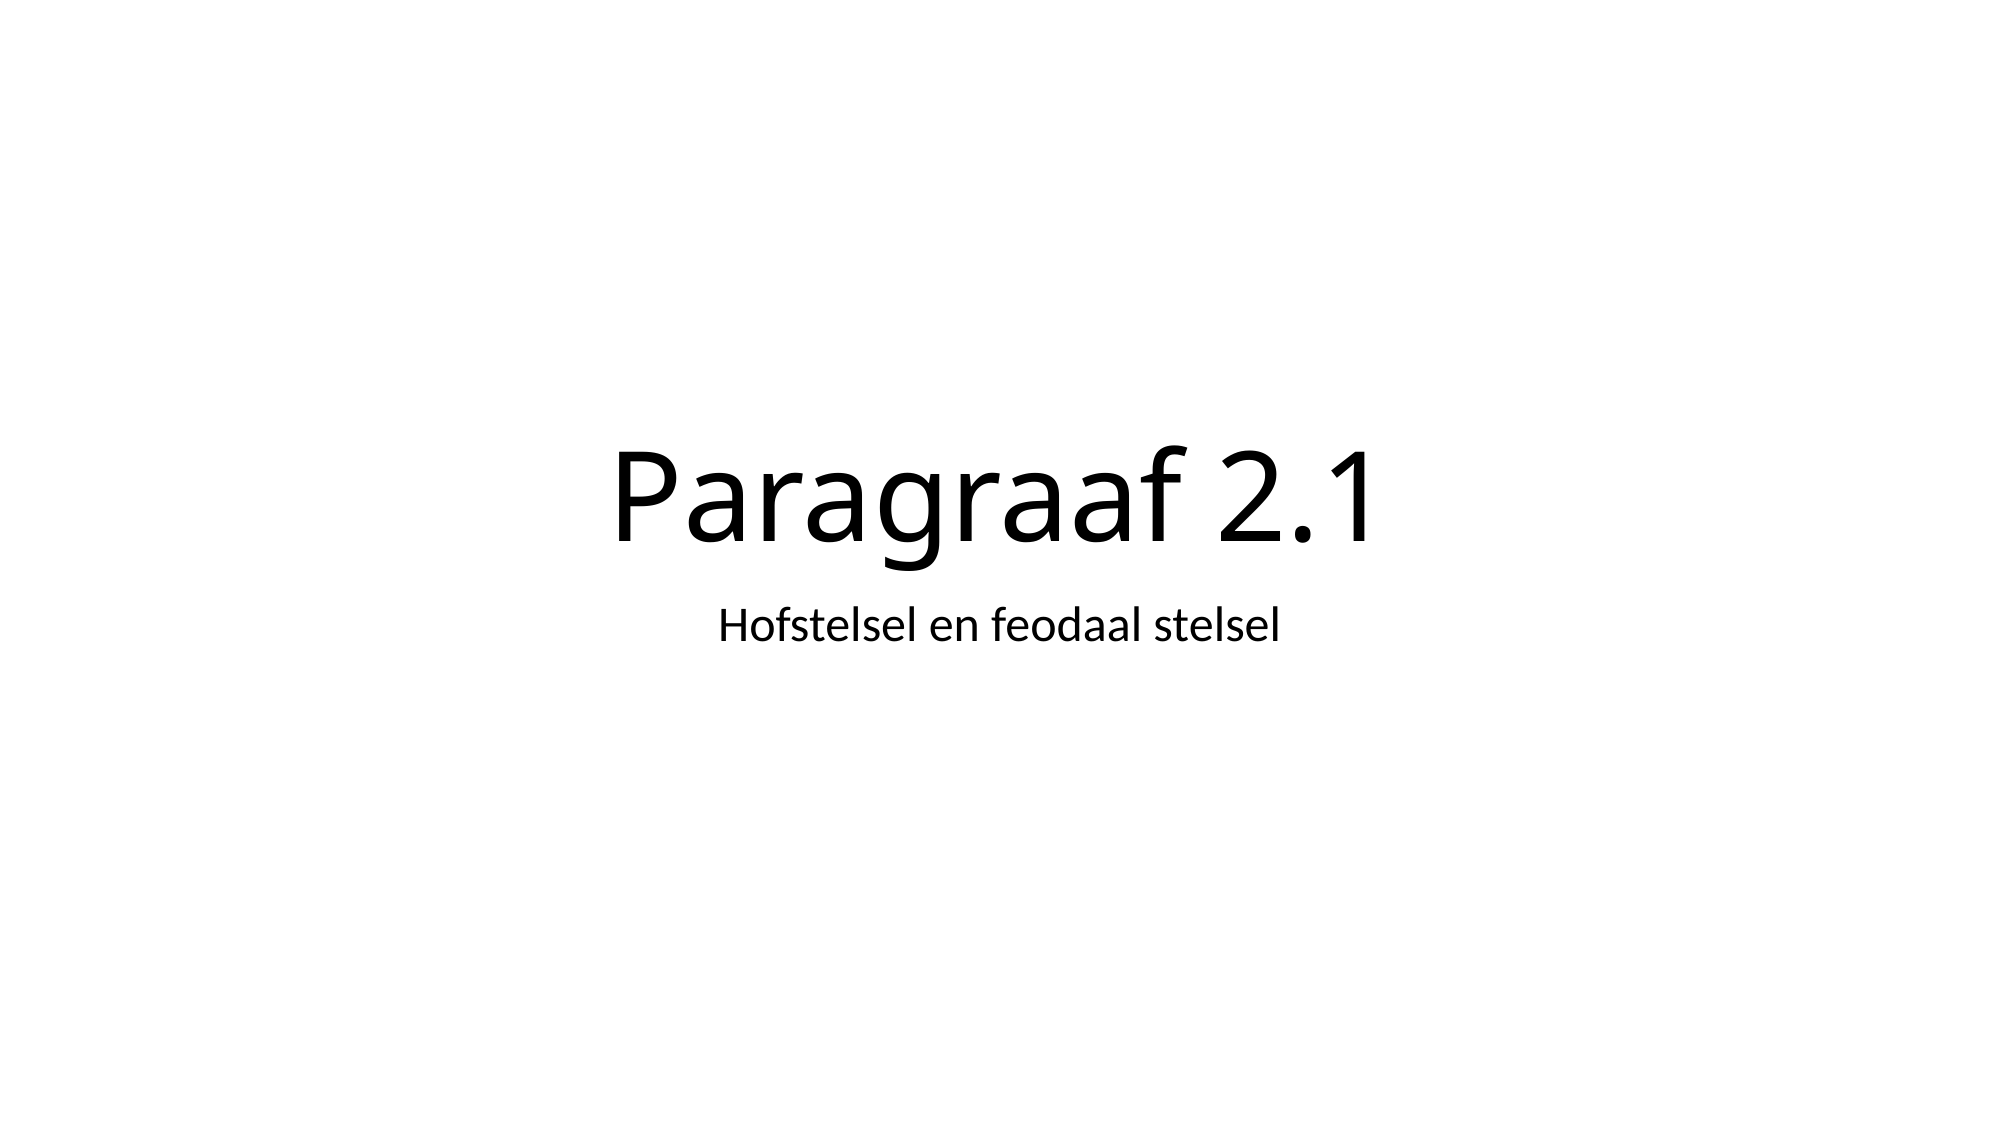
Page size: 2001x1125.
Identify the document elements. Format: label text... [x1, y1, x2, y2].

subtitle Hofstelsel en feodaal stelsel [249, 590, 1750, 863]
title Paragraaf 2.1 [249, 184, 1750, 576]
